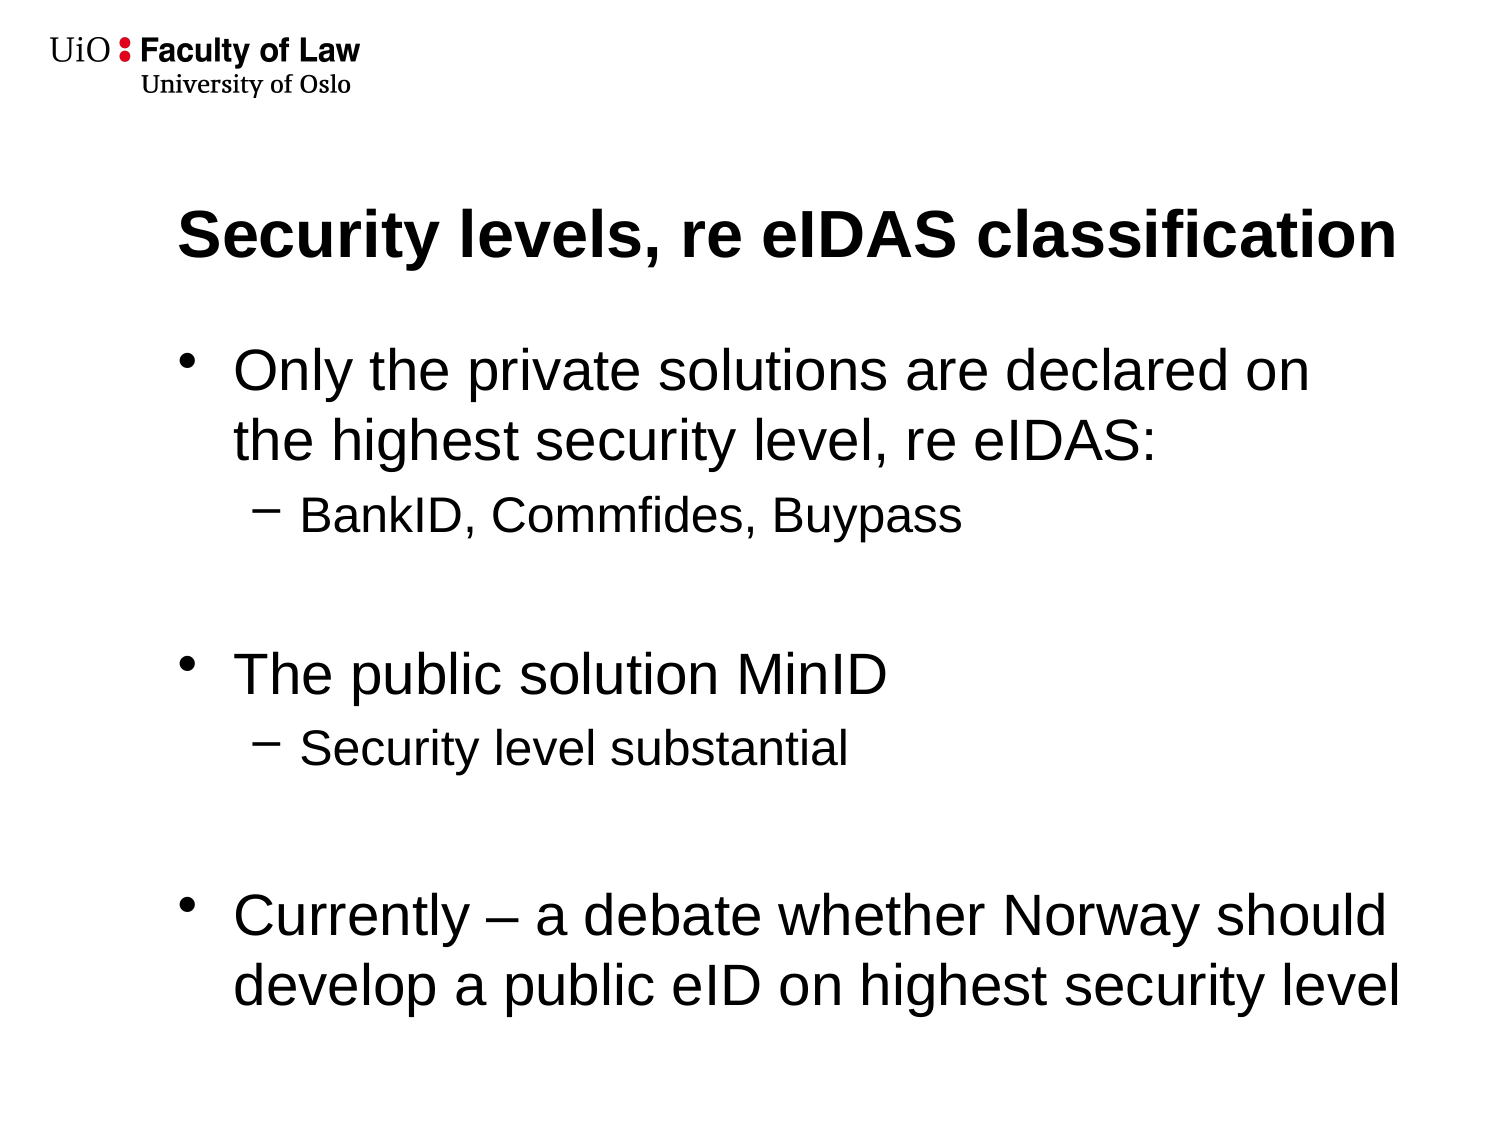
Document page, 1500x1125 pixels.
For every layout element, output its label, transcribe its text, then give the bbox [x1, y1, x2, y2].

picture [50, 37, 360, 98]
title Security levels, re eIDAS classification [162, 137, 1426, 324]
list Only the private solutions are declared on the highest security level, re eIDAS: BankID, Commfides, Buypass The public solution MinID Security level substantial Currently – a debate whether Norway should develop a public eID on highest security level [162, 324, 1426, 1001]
